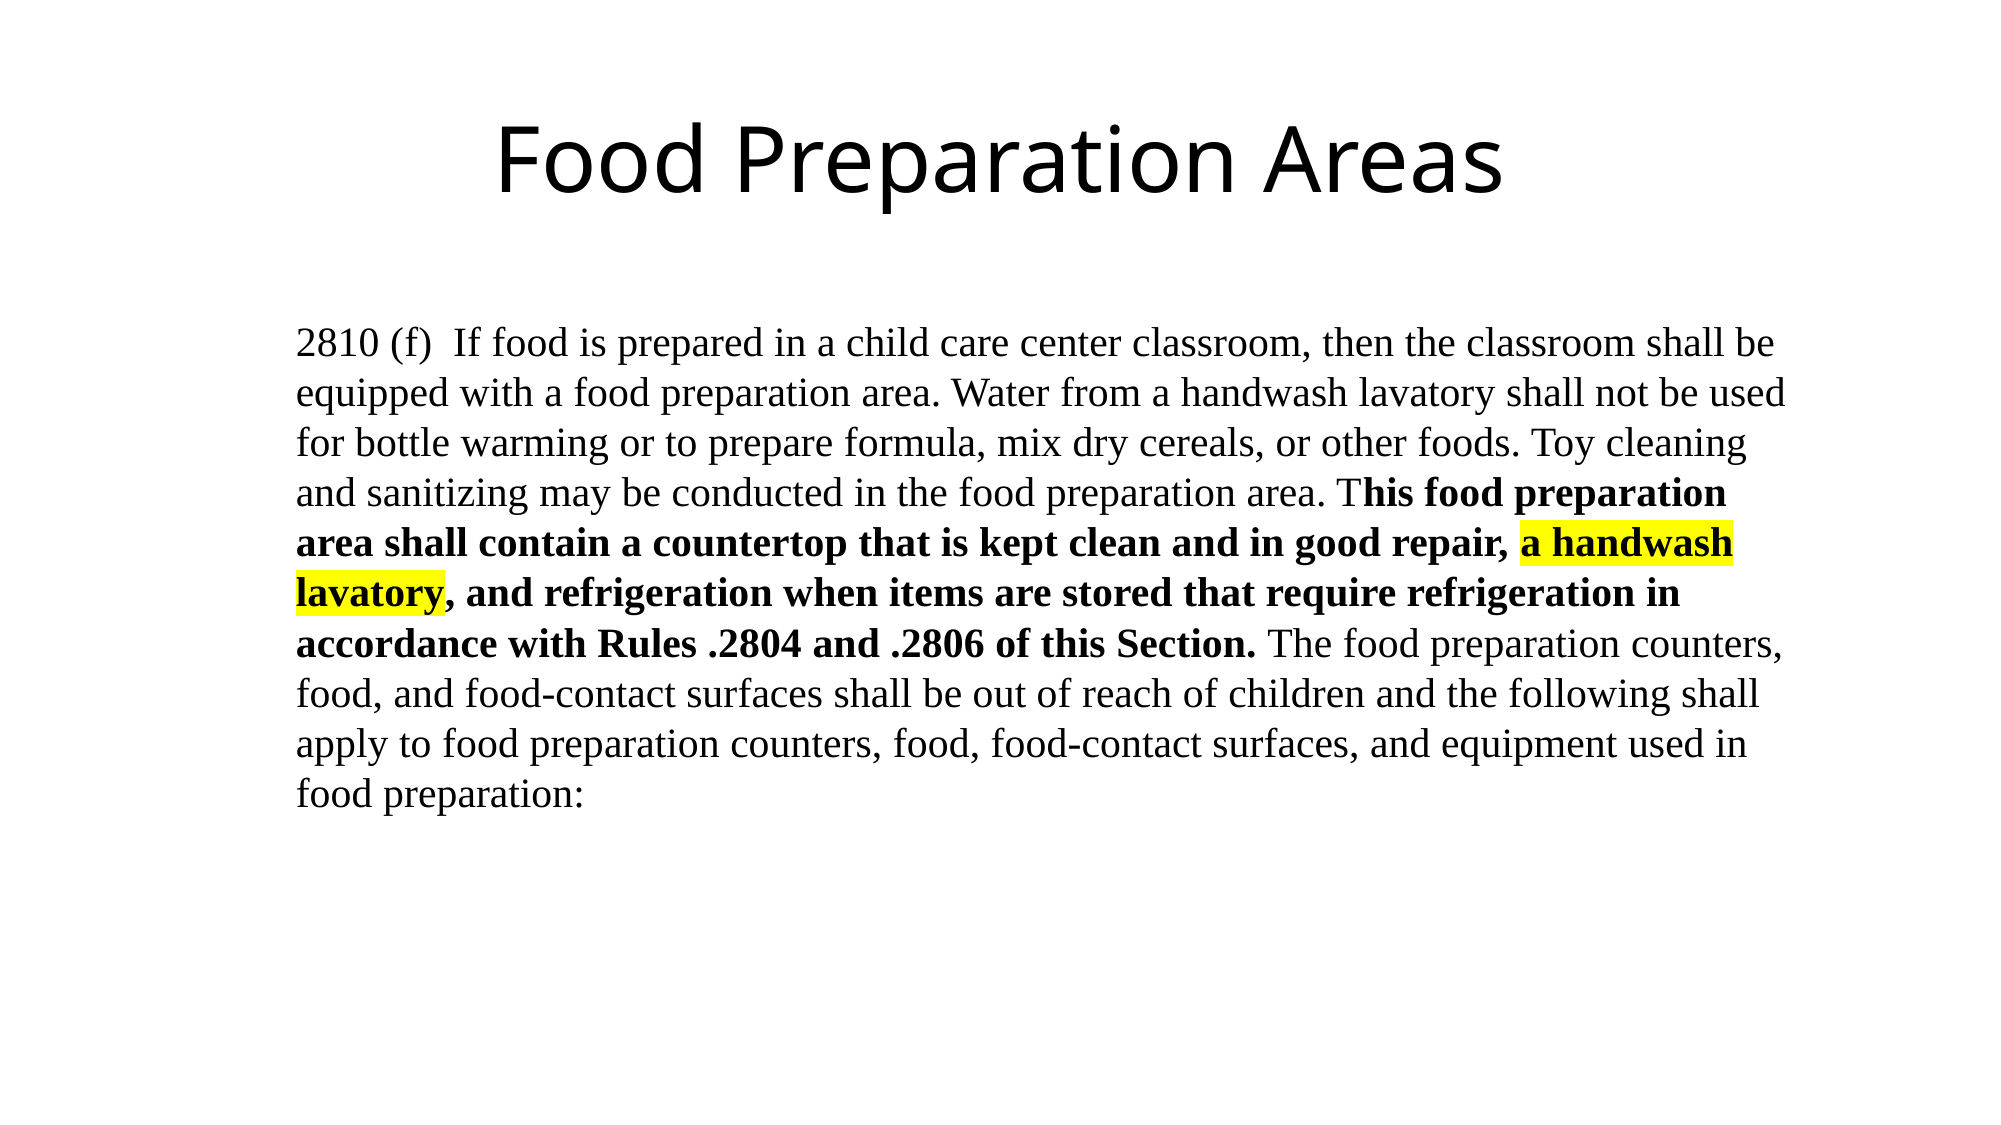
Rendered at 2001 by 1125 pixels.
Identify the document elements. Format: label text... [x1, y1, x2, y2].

title Food Preparation Areas [137, 53, 1863, 272]
text_box 2810 (f) If food is prepared in a child care center classroom, then the classroom shall be equipped with a food preparation area. Water from a handwash lavatory shall not be used for bottle warming or to prepare formula, mix dry cereals, or other foods. Toy cleaning and sanitizing may be conducted in the food preparation area. This food preparation area shall contain a countertop that is kept clean and in good repair, a handwash lavatory, and refrigeration when items are stored that require refrigeration in accordance with Rules .2804 and .2806 of this Section. The food preparation counters, food, and food-contact surfaces shall be out of reach of children and the following shall apply to food preparation counters, food, food-contact surfaces, and equipment used in food preparation: [281, 217, 1807, 883]
